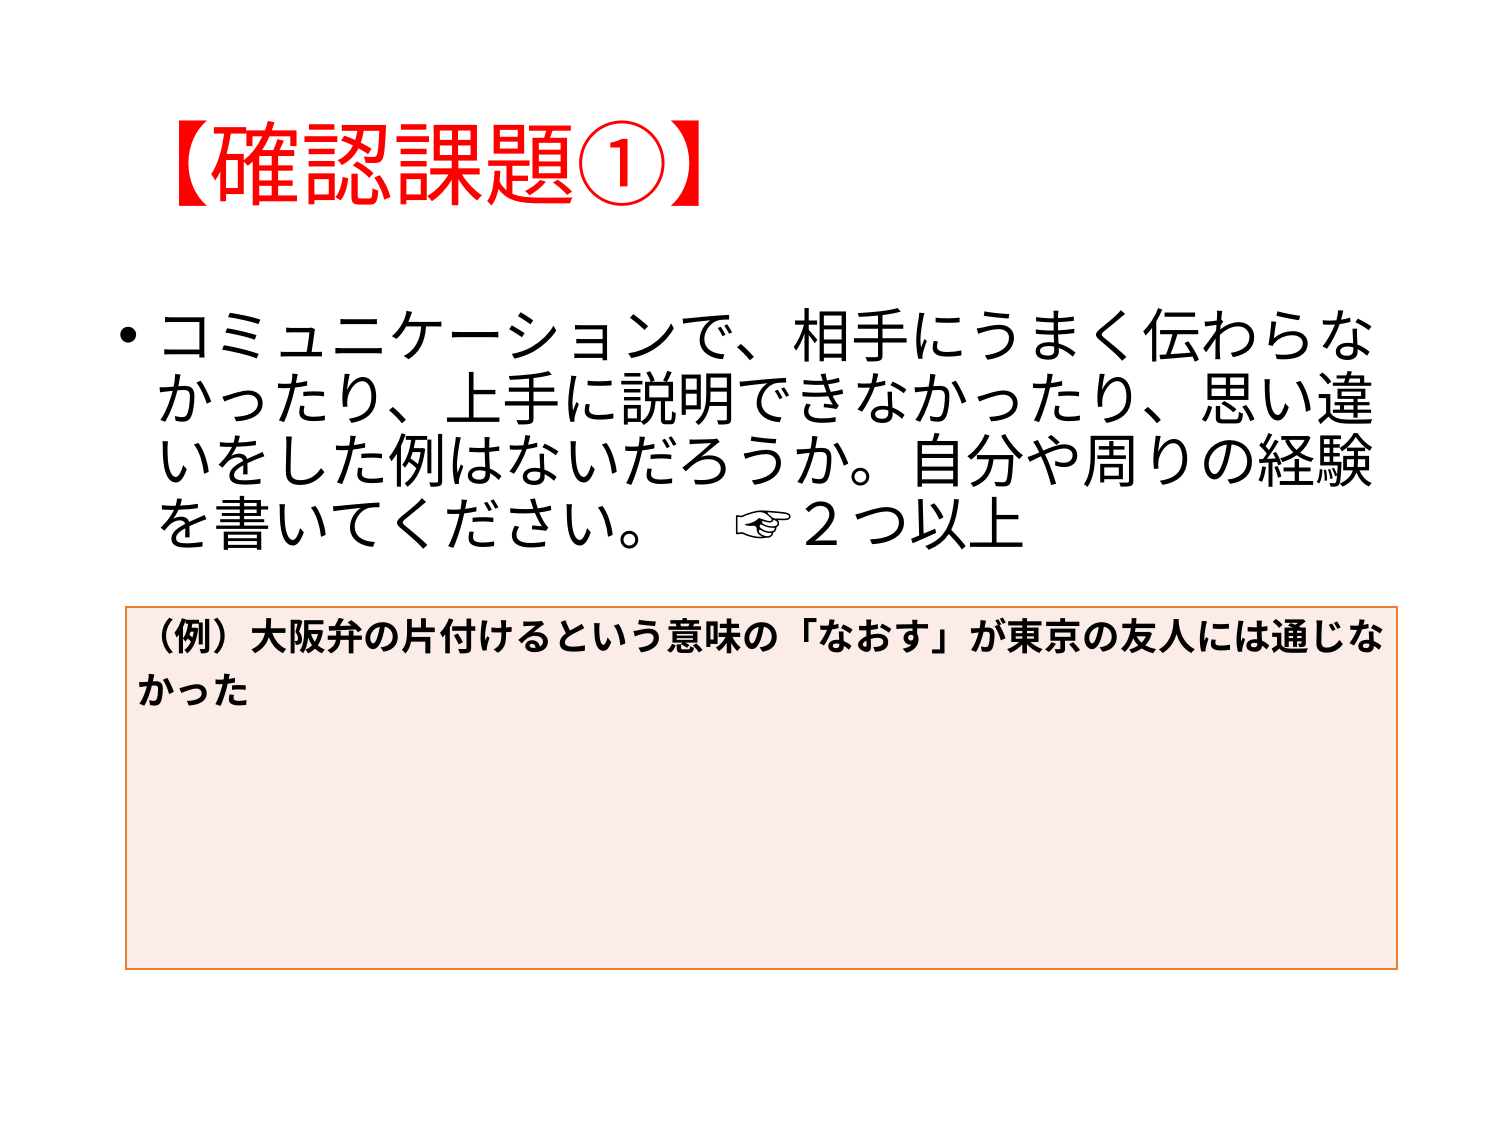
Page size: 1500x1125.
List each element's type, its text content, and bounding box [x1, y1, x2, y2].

table_header （例）大阪弁の片付けるという意味の「なおす」が東京の友人には通じなかった [127, 608, 1396, 968]
list コミュニケーションで、相手にうまく伝わらなかったり、上手に説明できなかったり、思い違いをした例はないだろうか。自分や周りの経験を書いてください。 ☞２つ以上 [103, 299, 1397, 585]
title 【確認課題①】 [103, 59, 1397, 278]
